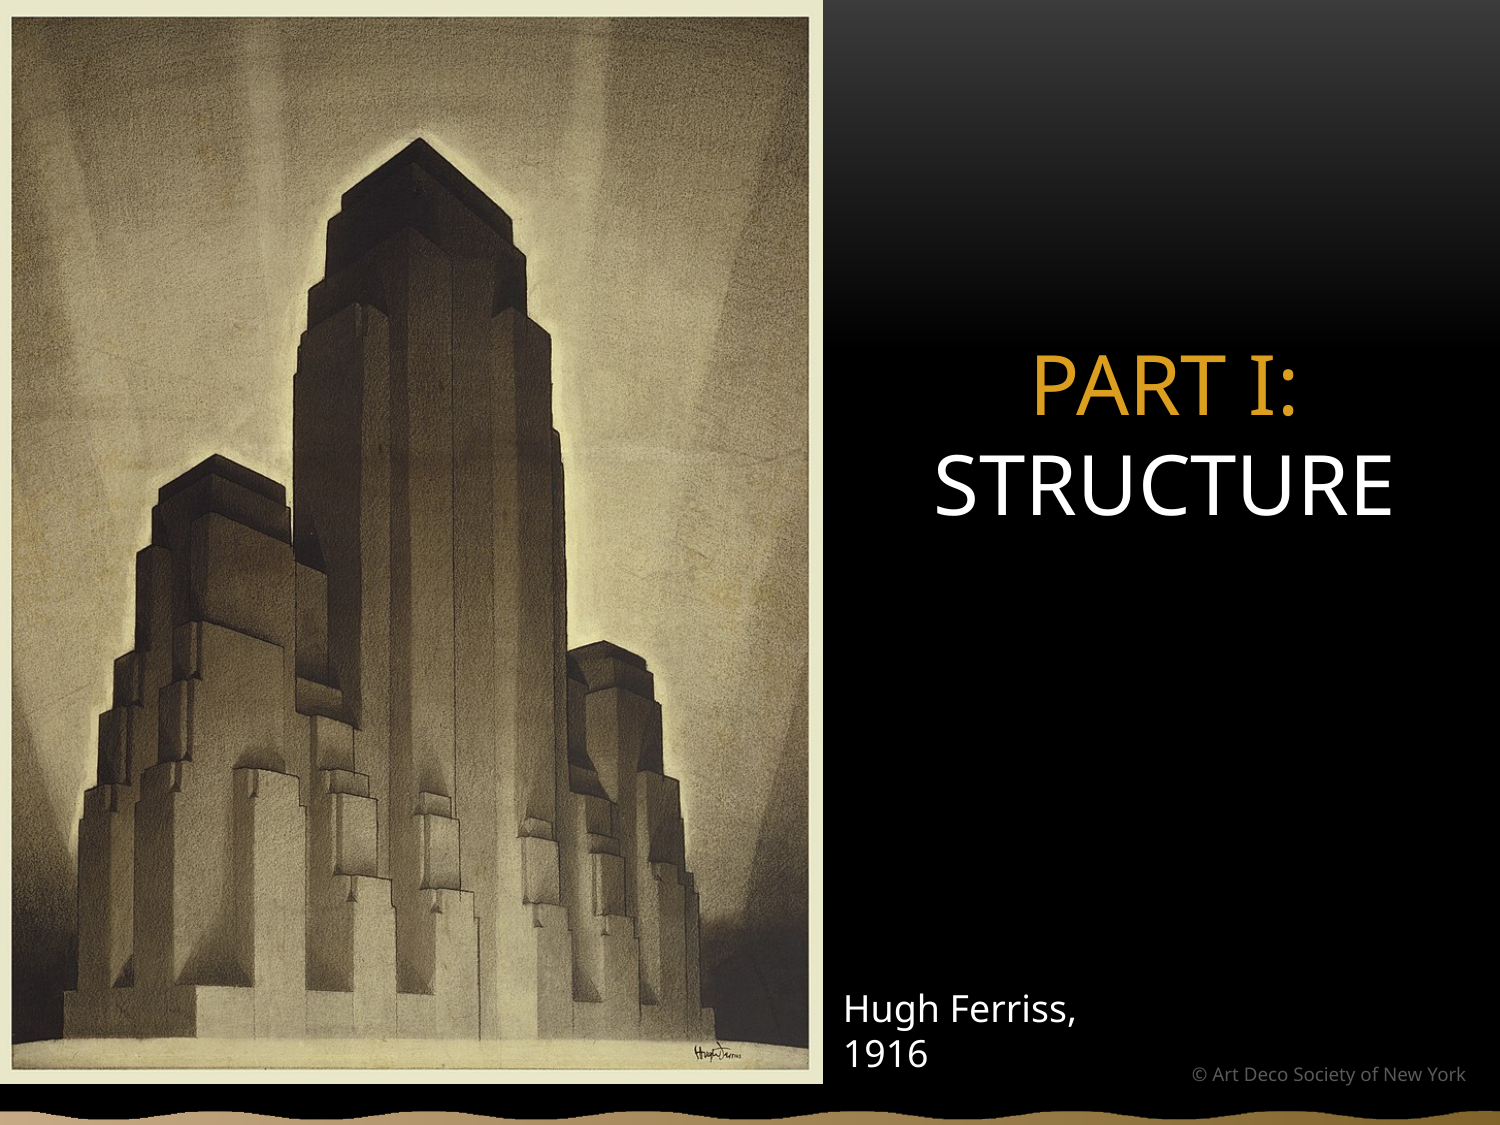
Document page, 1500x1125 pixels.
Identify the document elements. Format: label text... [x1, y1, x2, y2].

text_box Hugh Ferriss, 1916 [835, 977, 1086, 1083]
list PART I: STRUCTURE [850, 324, 1479, 801]
text_box © Art Deco Society of New York [1184, 1054, 1474, 1084]
picture [0, 0, 1500, 1125]
